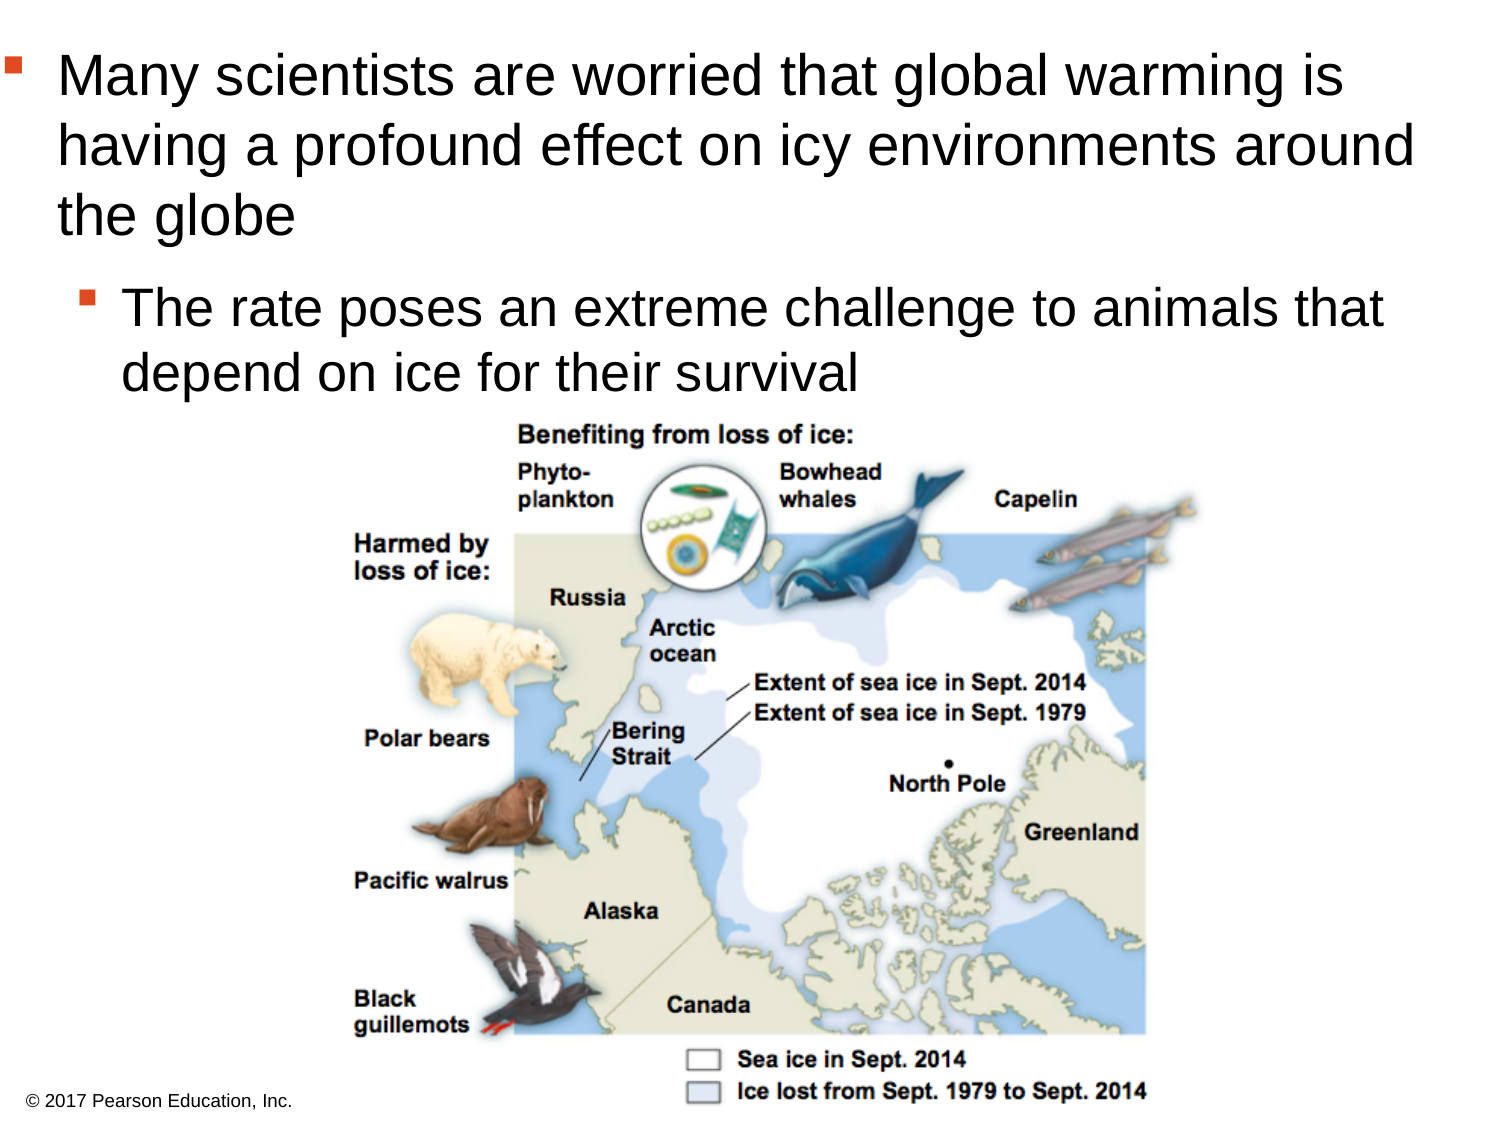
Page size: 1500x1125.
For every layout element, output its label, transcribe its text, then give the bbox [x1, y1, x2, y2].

list Many scientists are worried that global warming is having a profound effect on icy environments around the globe The rate poses an extreme challenge to animals that depend on ice for their survival [0, 37, 1500, 894]
footer © 2017 Pearson Education, Inc. [10, 1080, 308, 1119]
picture [312, 417, 1213, 1116]
